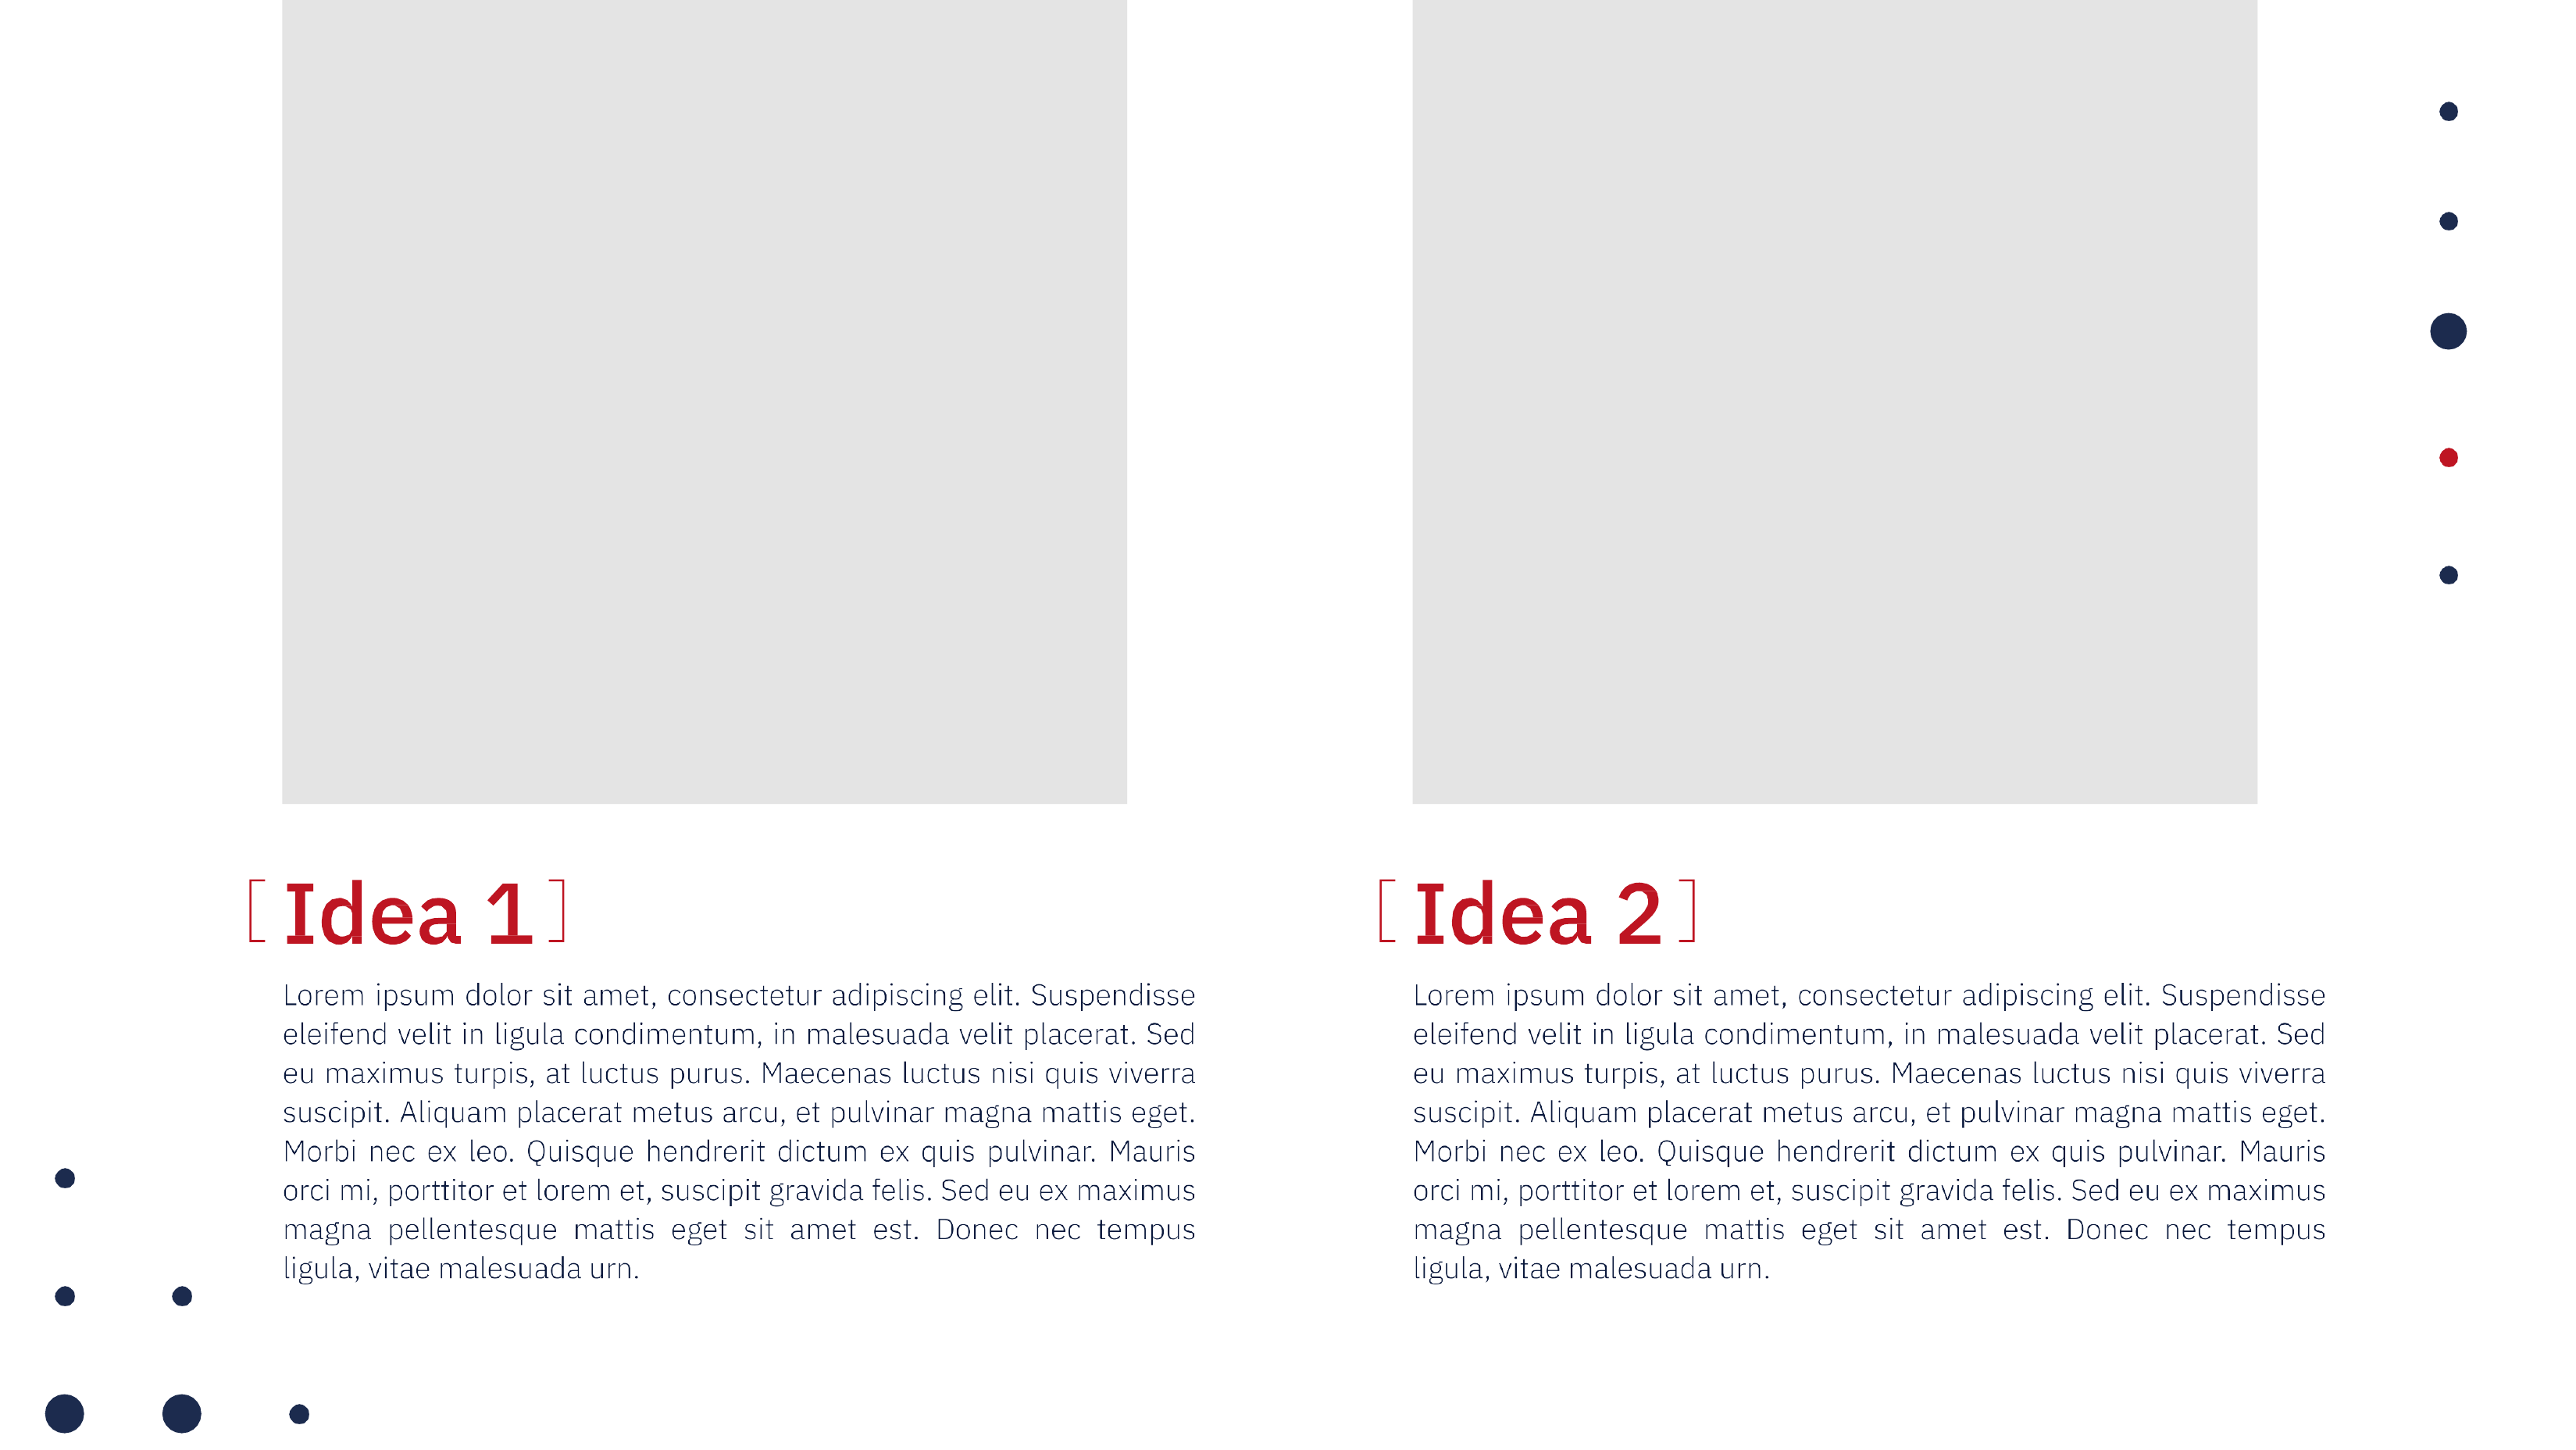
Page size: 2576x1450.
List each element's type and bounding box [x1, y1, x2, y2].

text_box [162, 1394, 202, 1434]
text_box [282, 0, 1128, 805]
text_box [372, 898, 413, 945]
text_box [287, 884, 314, 944]
picture [289, 1403, 309, 1424]
picture [55, 1286, 75, 1307]
text_box [249, 879, 266, 942]
text_box [487, 884, 533, 944]
picture [2439, 102, 2458, 121]
picture [2439, 565, 2458, 584]
text_box [1502, 898, 1543, 945]
picture [1413, 983, 2325, 1284]
text_box [1679, 879, 1695, 942]
text_box [1417, 884, 1444, 944]
text_box [419, 898, 461, 945]
text_box [1550, 898, 1592, 945]
text_box [1618, 882, 1661, 944]
picture [55, 1168, 75, 1188]
picture [283, 983, 1195, 1284]
text_box [1379, 879, 1396, 942]
picture [2439, 448, 2458, 467]
text_box [45, 1394, 84, 1434]
picture [2439, 212, 2458, 231]
text_box [1451, 880, 1493, 945]
text_box [1412, 0, 2258, 805]
picture [172, 1286, 192, 1307]
text_box [548, 879, 565, 942]
text_box [2430, 312, 2467, 350]
text_box [321, 880, 362, 945]
